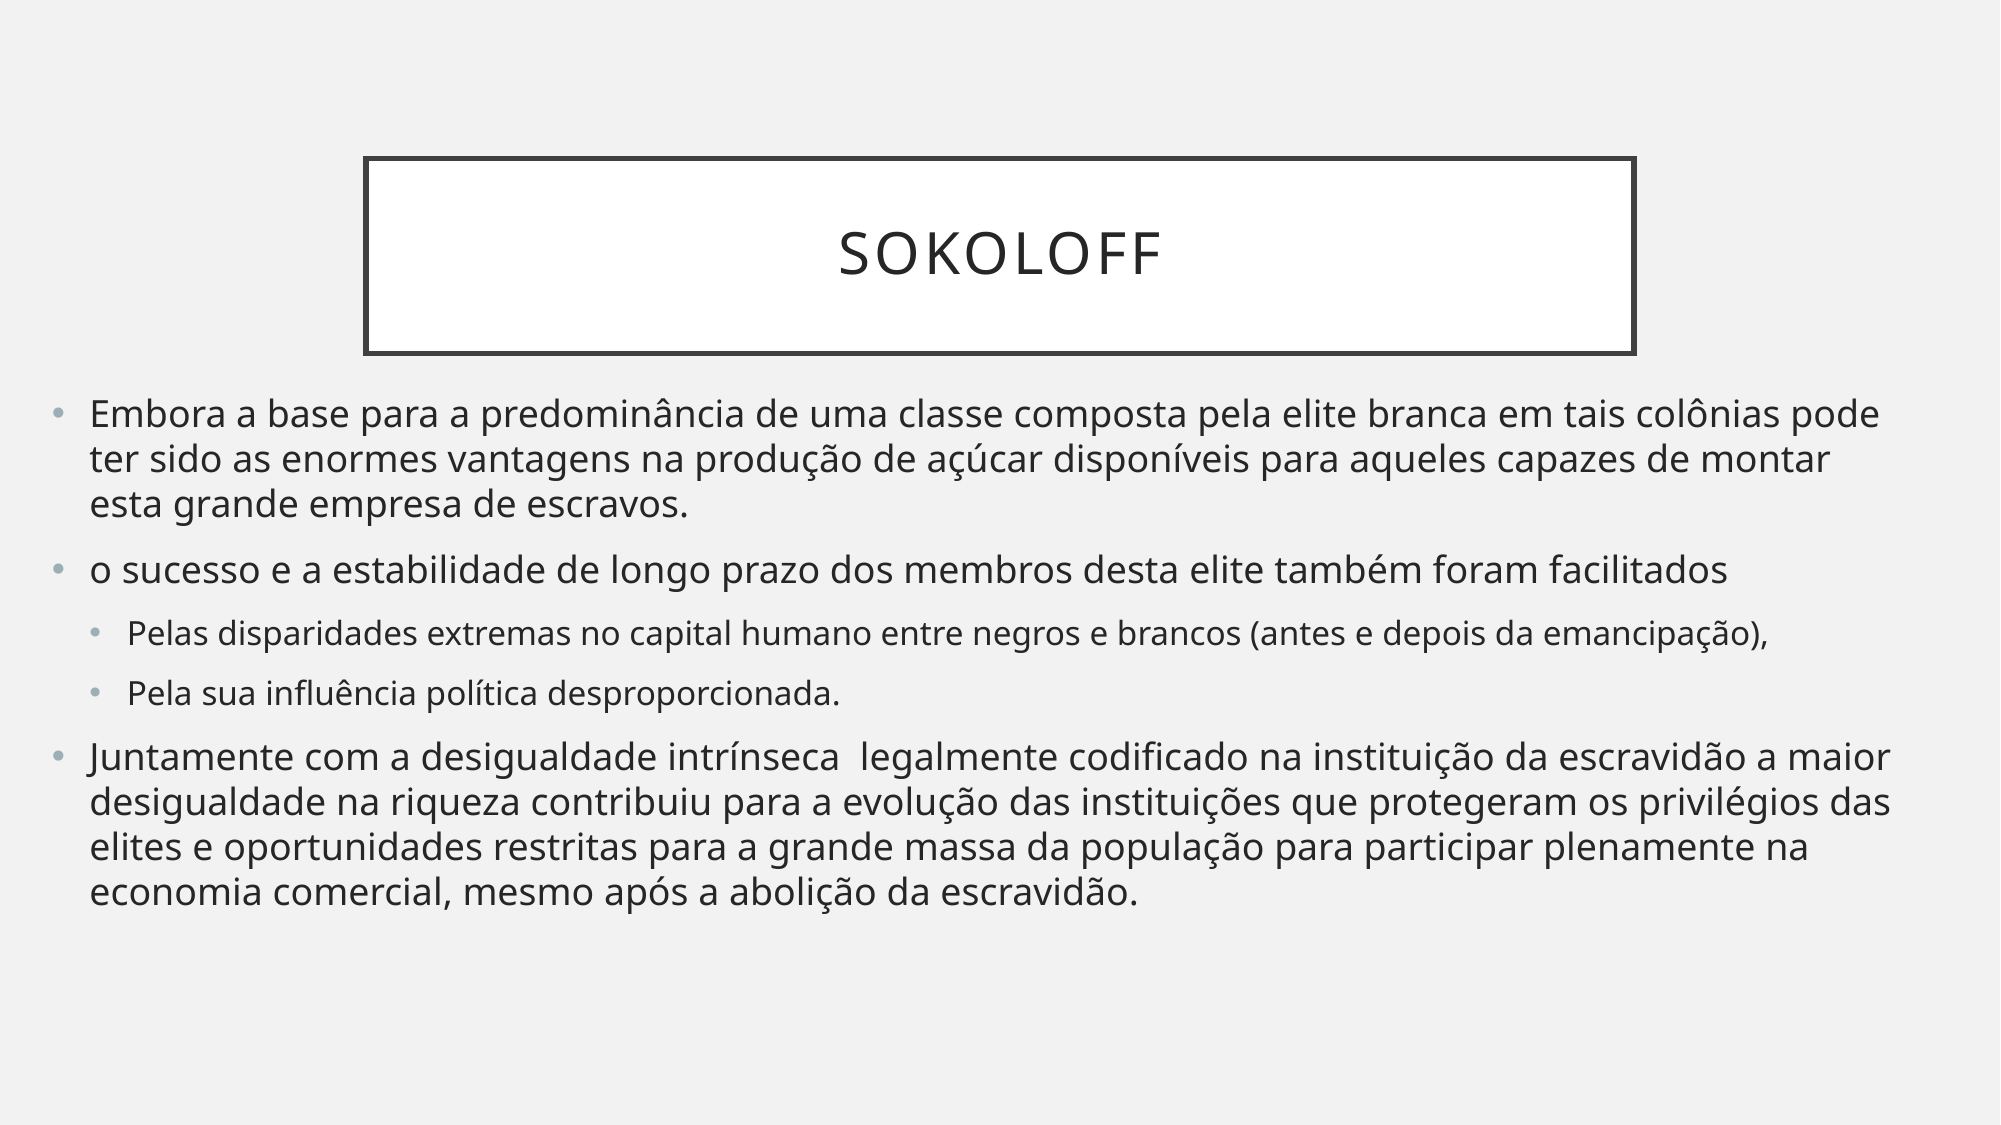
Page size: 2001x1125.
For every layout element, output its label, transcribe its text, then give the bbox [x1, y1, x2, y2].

list Embora a base para a predominância de uma classe composta pela elite branca em tais colônias pode ter sido as enormes vantagens na produção de açúcar disponíveis para aqueles capazes de montar esta grande empresa de escravos. o sucesso e a estabilidade de longo prazo dos membros desta elite também foram facilitados Pelas disparidades extremas no capital humano entre negros e brancos (antes e depois da emancipação), Pela sua influência política desproporcionada. Juntamente com a desigualdade intrínseca legalmente codificado na instituição da escravidão a maior desigualdade na riqueza contribuiu para a evolução das instituições que protegeram os privilégios das elites e oportunidades restritas para a grande massa da população para participar plenamente na economia comercial, mesmo após a abolição da escravidão. [36, 382, 1931, 1092]
title sokoloff [363, 156, 1637, 356]
